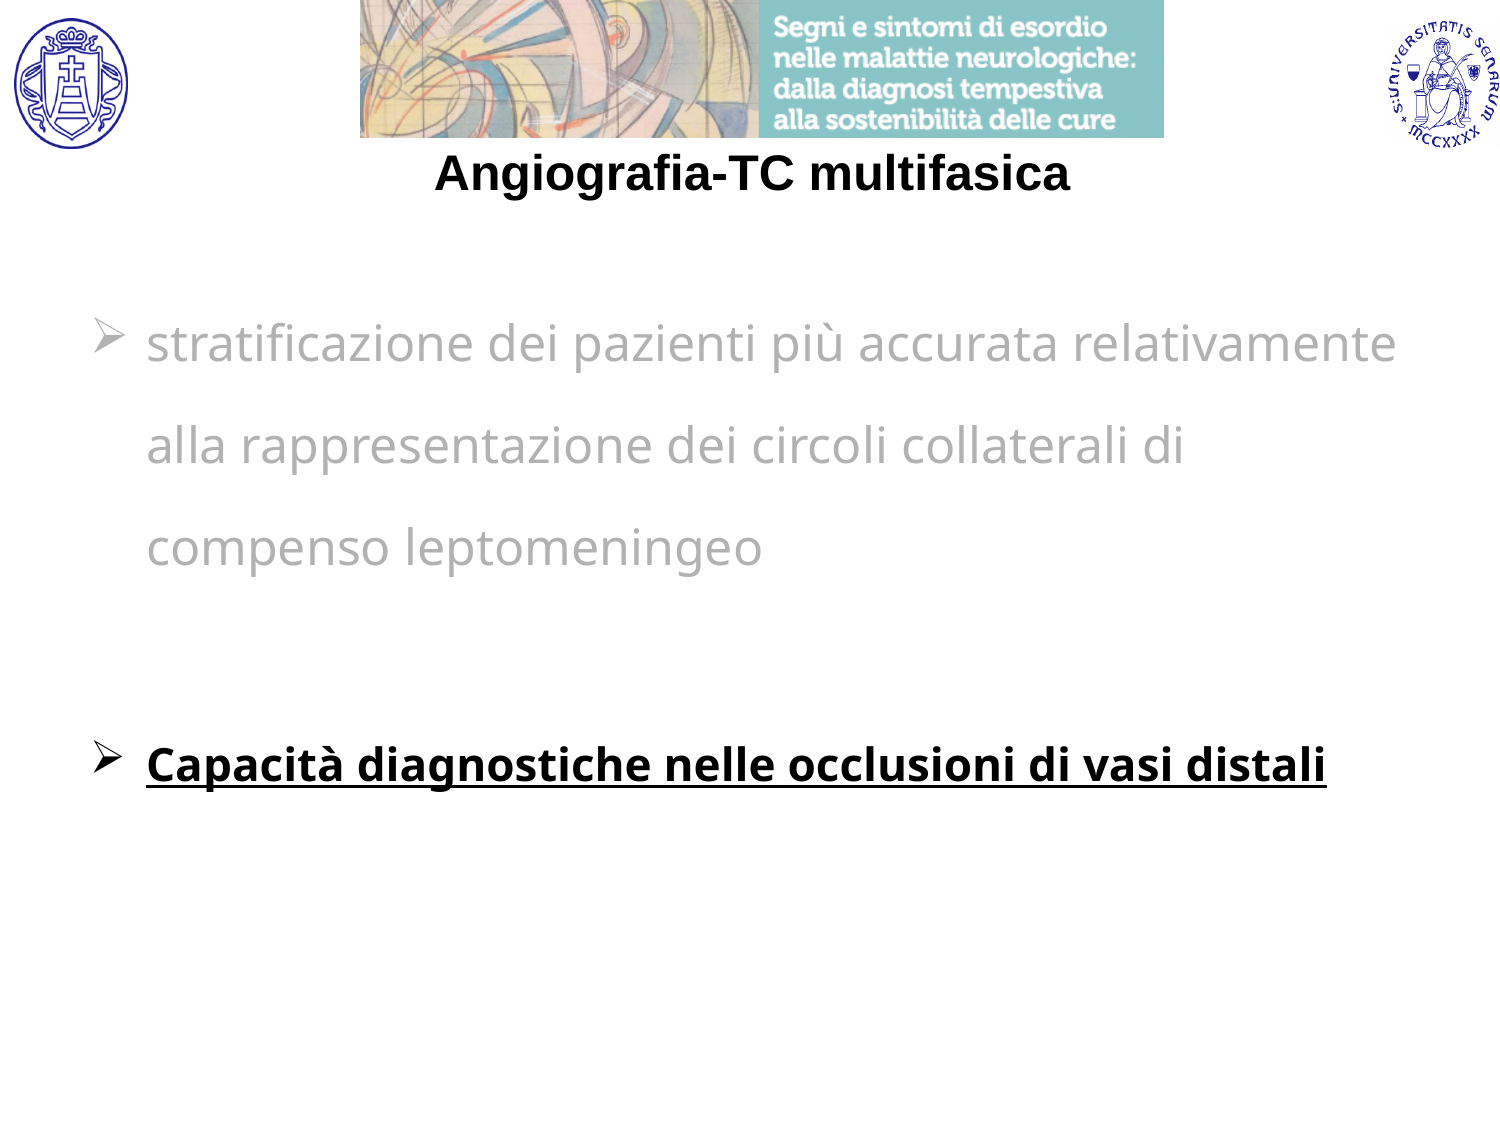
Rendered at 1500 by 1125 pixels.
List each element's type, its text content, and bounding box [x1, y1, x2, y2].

picture [1388, 18, 1500, 149]
picture [359, 0, 1164, 138]
text_box Angiografia-TC multifasica [419, 146, 1086, 208]
text_box stratificazione dei pazienti più accurata relativamente alla rappresentazione dei circoli collaterali di compenso leptomeningeo Capacità diagnostiche nelle occlusioni di vasi distali [74, 262, 1425, 1005]
picture [14, 18, 129, 149]
